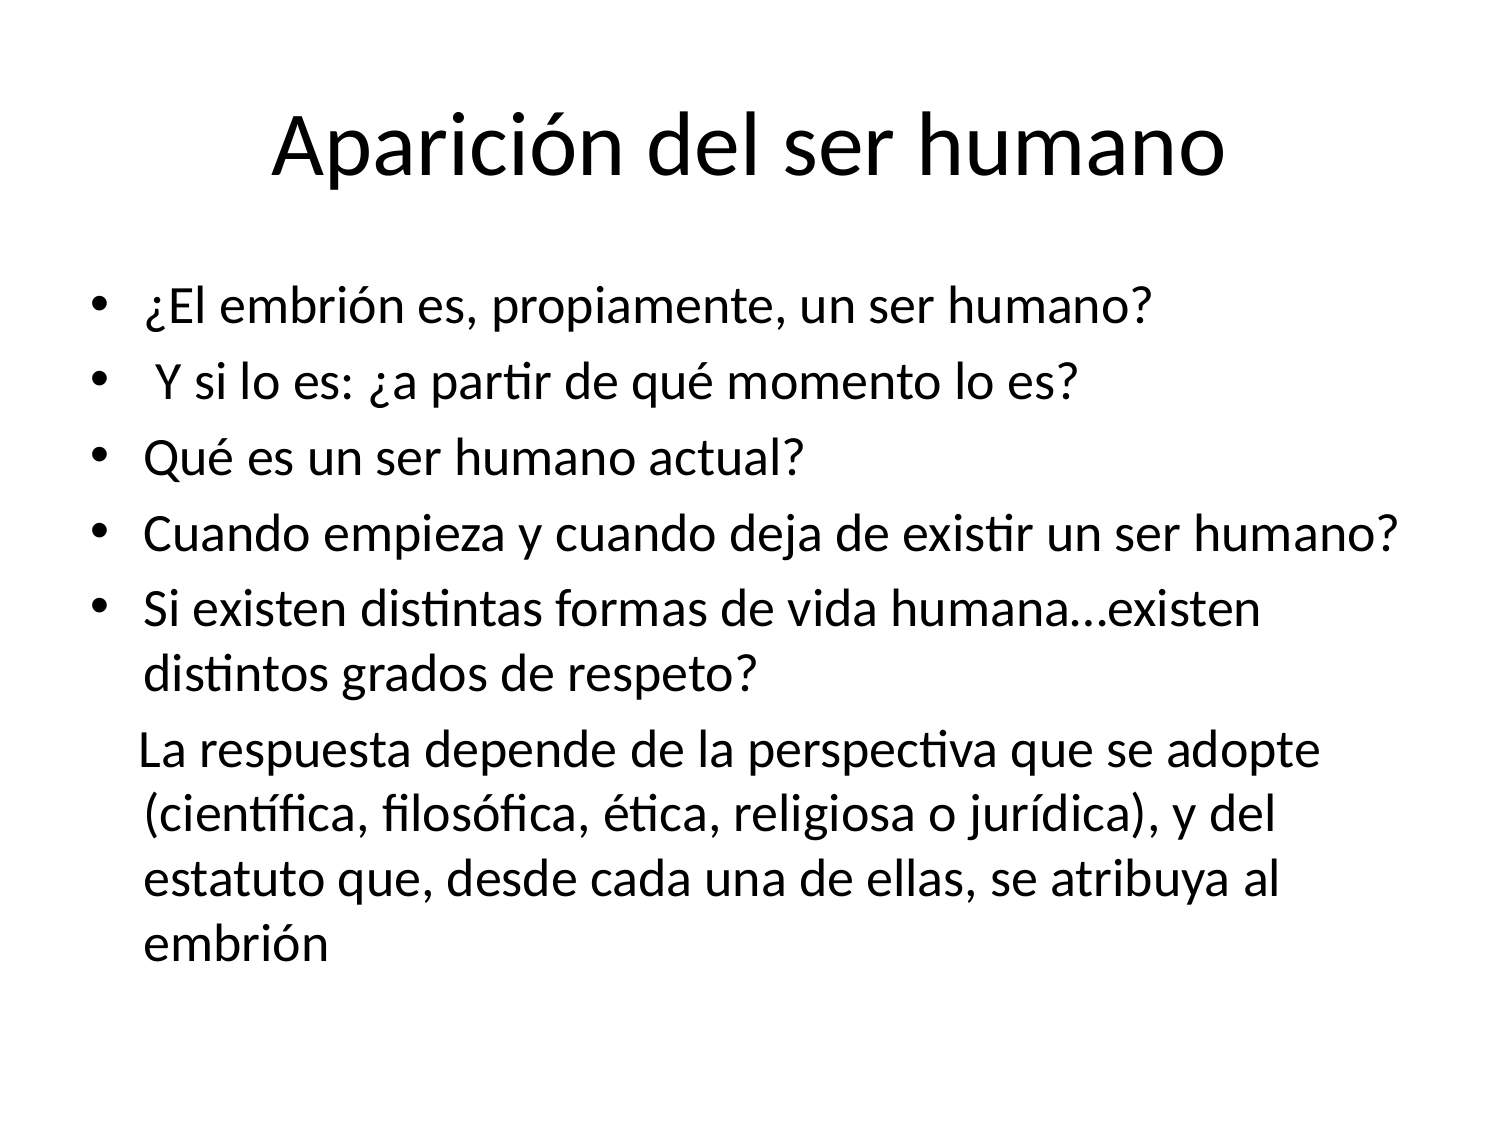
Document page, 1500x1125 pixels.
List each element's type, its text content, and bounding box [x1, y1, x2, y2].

list ¿El embrión es, propiamente, un ser humano? Y si lo es: ¿a partir de qué momento lo es? Qué es un ser humano actual? Cuando empieza y cuando deja de existir un ser humano? Si existen distintas formas de vida humana…existen distintos grados de respeto? La respuesta depende de la perspectiva que se adopte (científica, filosófica, ética, religiosa o jurídica), y del estatuto que, desde cada una de ellas, se atribuya al embrión [75, 262, 1425, 1005]
title Aparición del ser humano [75, 45, 1425, 233]
